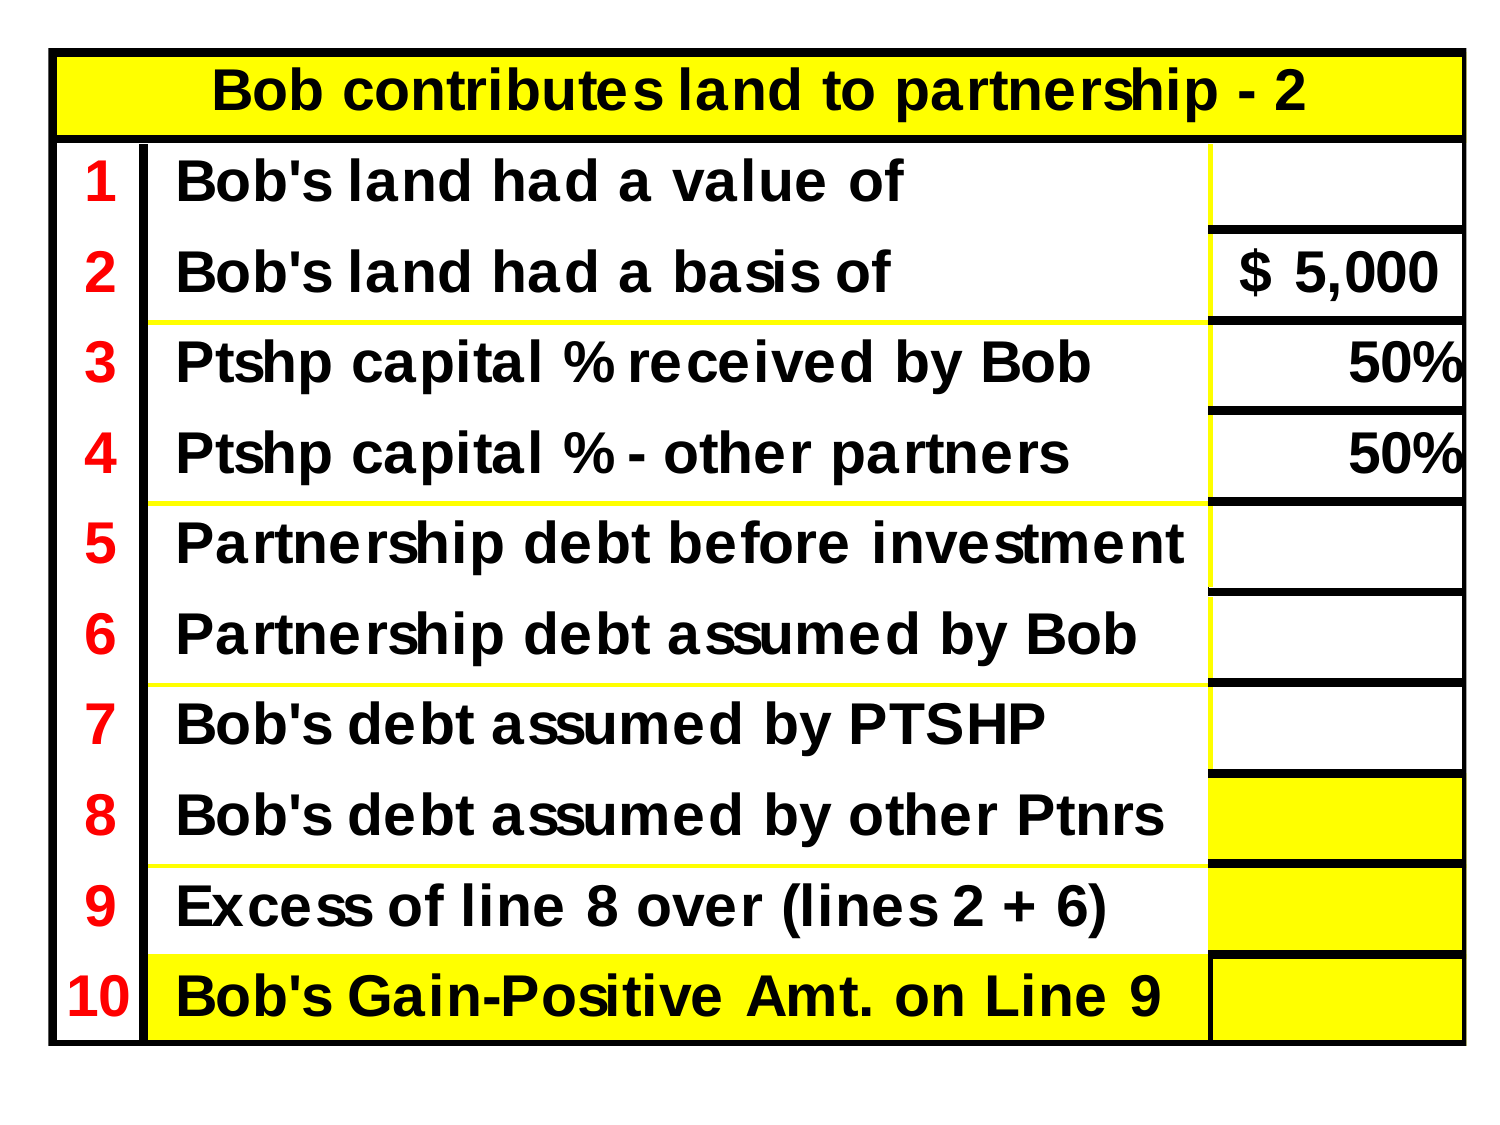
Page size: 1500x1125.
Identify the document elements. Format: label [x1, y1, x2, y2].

list [48, 48, 1472, 1050]
